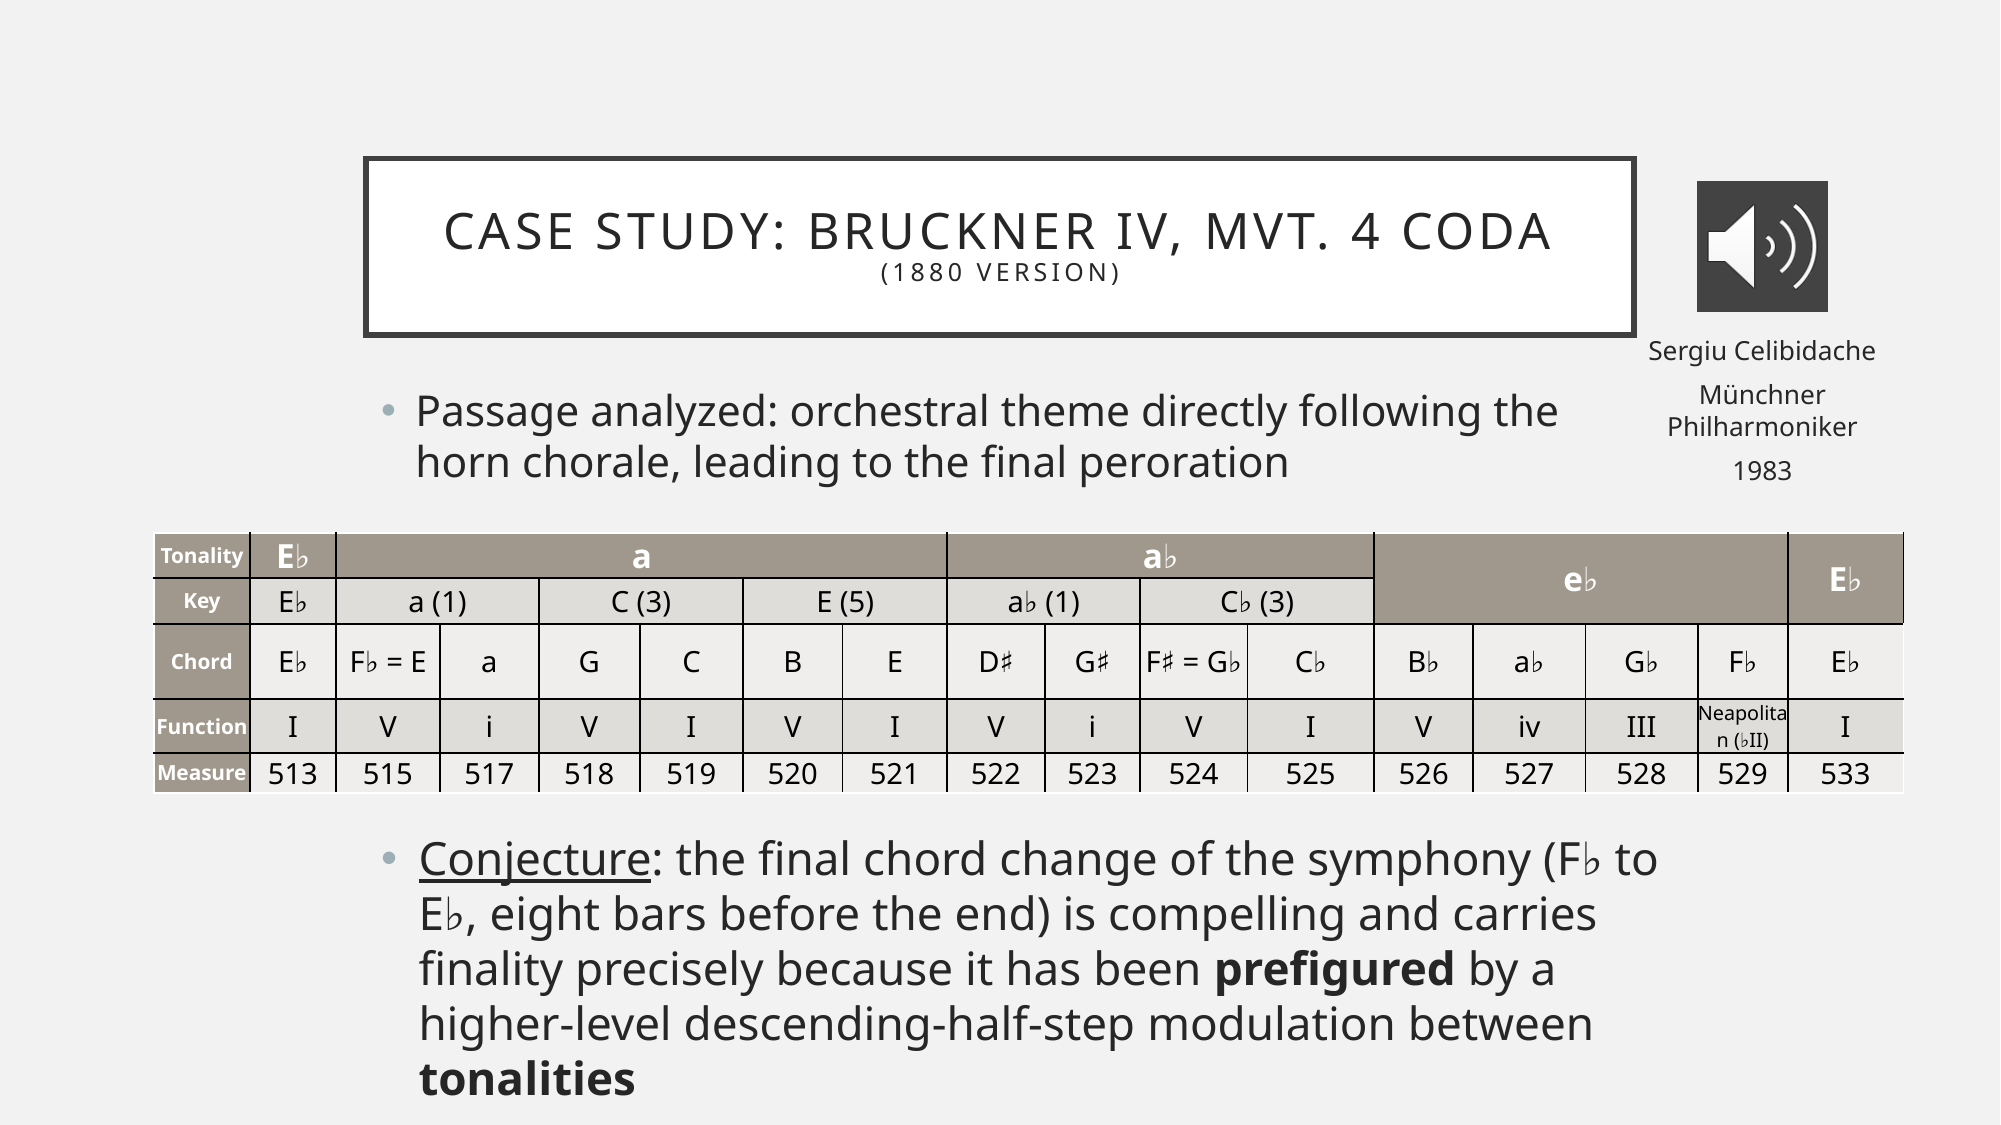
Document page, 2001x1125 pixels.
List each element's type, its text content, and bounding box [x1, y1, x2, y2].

table_cell a (1) [337, 579, 538, 623]
list Passage analyzed: orchestral theme directly following the horn chorale, leading to the final peroration [366, 376, 1614, 496]
table_cell V [744, 700, 842, 752]
table_cell V [1375, 700, 1472, 752]
table_header a♭ [948, 534, 1373, 577]
table_cell 515 [337, 754, 439, 792]
text_box Conjecture: the final chord change of the symphony (F♭ to E♭, eight bars before the end) is compelling and carries finality precisely because it has been prefigured by a higher-level descending-half-step modulation between tonalities [365, 822, 1698, 1027]
table_cell 521 [843, 754, 946, 792]
table_cell B [744, 625, 842, 698]
table_cell i [441, 700, 538, 752]
table_cell I [1248, 700, 1373, 752]
table_cell V [1141, 700, 1247, 752]
table_cell C♭ (3) [1141, 579, 1373, 623]
table_cell 523 [1046, 754, 1139, 792]
table_cell D♯ [948, 625, 1044, 698]
table_cell i [1046, 700, 1139, 752]
text_box Sergiu Celibidache Münchner Philharmoniker 1983 [1614, 326, 1911, 496]
table_cell Chord [155, 625, 249, 698]
table_cell E♭ [251, 625, 335, 698]
table_cell E♭ [1789, 625, 1903, 698]
table_header Tonality [155, 534, 249, 577]
table_cell 522 [948, 754, 1044, 792]
table_cell 517 [441, 754, 538, 792]
table_cell C [641, 625, 742, 698]
table_cell 519 [641, 754, 742, 792]
table_cell G [540, 625, 639, 698]
table_cell B♭ [1375, 625, 1472, 698]
table_cell Function [155, 700, 249, 752]
table_cell F♭ = E [337, 625, 439, 698]
table_cell 525 [1248, 754, 1373, 792]
table_cell 529 [1699, 754, 1787, 792]
table_cell V [948, 700, 1044, 752]
table_cell a♭ (1) [948, 579, 1139, 623]
table_cell Neapolitan (♭II) [1699, 700, 1787, 752]
table_cell a [441, 625, 538, 698]
table_cell F♯ = G♭ [1141, 625, 1247, 698]
table_cell I [1789, 700, 1903, 752]
table_cell I [843, 700, 946, 752]
table_cell 524 [1141, 754, 1247, 792]
table_cell 518 [540, 754, 639, 792]
table_cell G♯ [1046, 625, 1139, 698]
table_header E♭ [251, 534, 335, 577]
table_cell 528 [1586, 754, 1697, 792]
table_cell Measure [155, 754, 249, 792]
table_cell I [641, 700, 742, 752]
table_header E♭ [1789, 534, 1903, 623]
table_cell G♭ [1586, 625, 1697, 698]
table_cell F♭ [1699, 625, 1787, 698]
table_cell V [337, 700, 439, 752]
table_cell 527 [1474, 754, 1585, 792]
table_cell V [540, 700, 639, 752]
table_cell C♭ [1248, 625, 1373, 698]
table_cell I [251, 700, 335, 752]
table_cell 533 [1789, 754, 1903, 792]
table_cell 513 [251, 754, 335, 792]
table_cell Key [155, 579, 249, 623]
table_cell III [1586, 700, 1697, 752]
title CASE STUDY: BRUCKNER IV, MVt. 4 CODA (1880 version) [363, 156, 1637, 338]
table_cell C (3) [540, 579, 742, 623]
table_cell a♭ [1474, 625, 1585, 698]
table_cell 526 [1375, 754, 1472, 792]
table_cell 520 [744, 754, 842, 792]
picture [1695, 179, 1829, 314]
table_cell E [843, 625, 946, 698]
table_cell iv [1474, 700, 1585, 752]
table_header e♭ [1375, 534, 1787, 623]
table_header a [337, 534, 946, 577]
table_cell E (5) [744, 579, 946, 623]
table_cell E♭ [251, 579, 335, 623]
